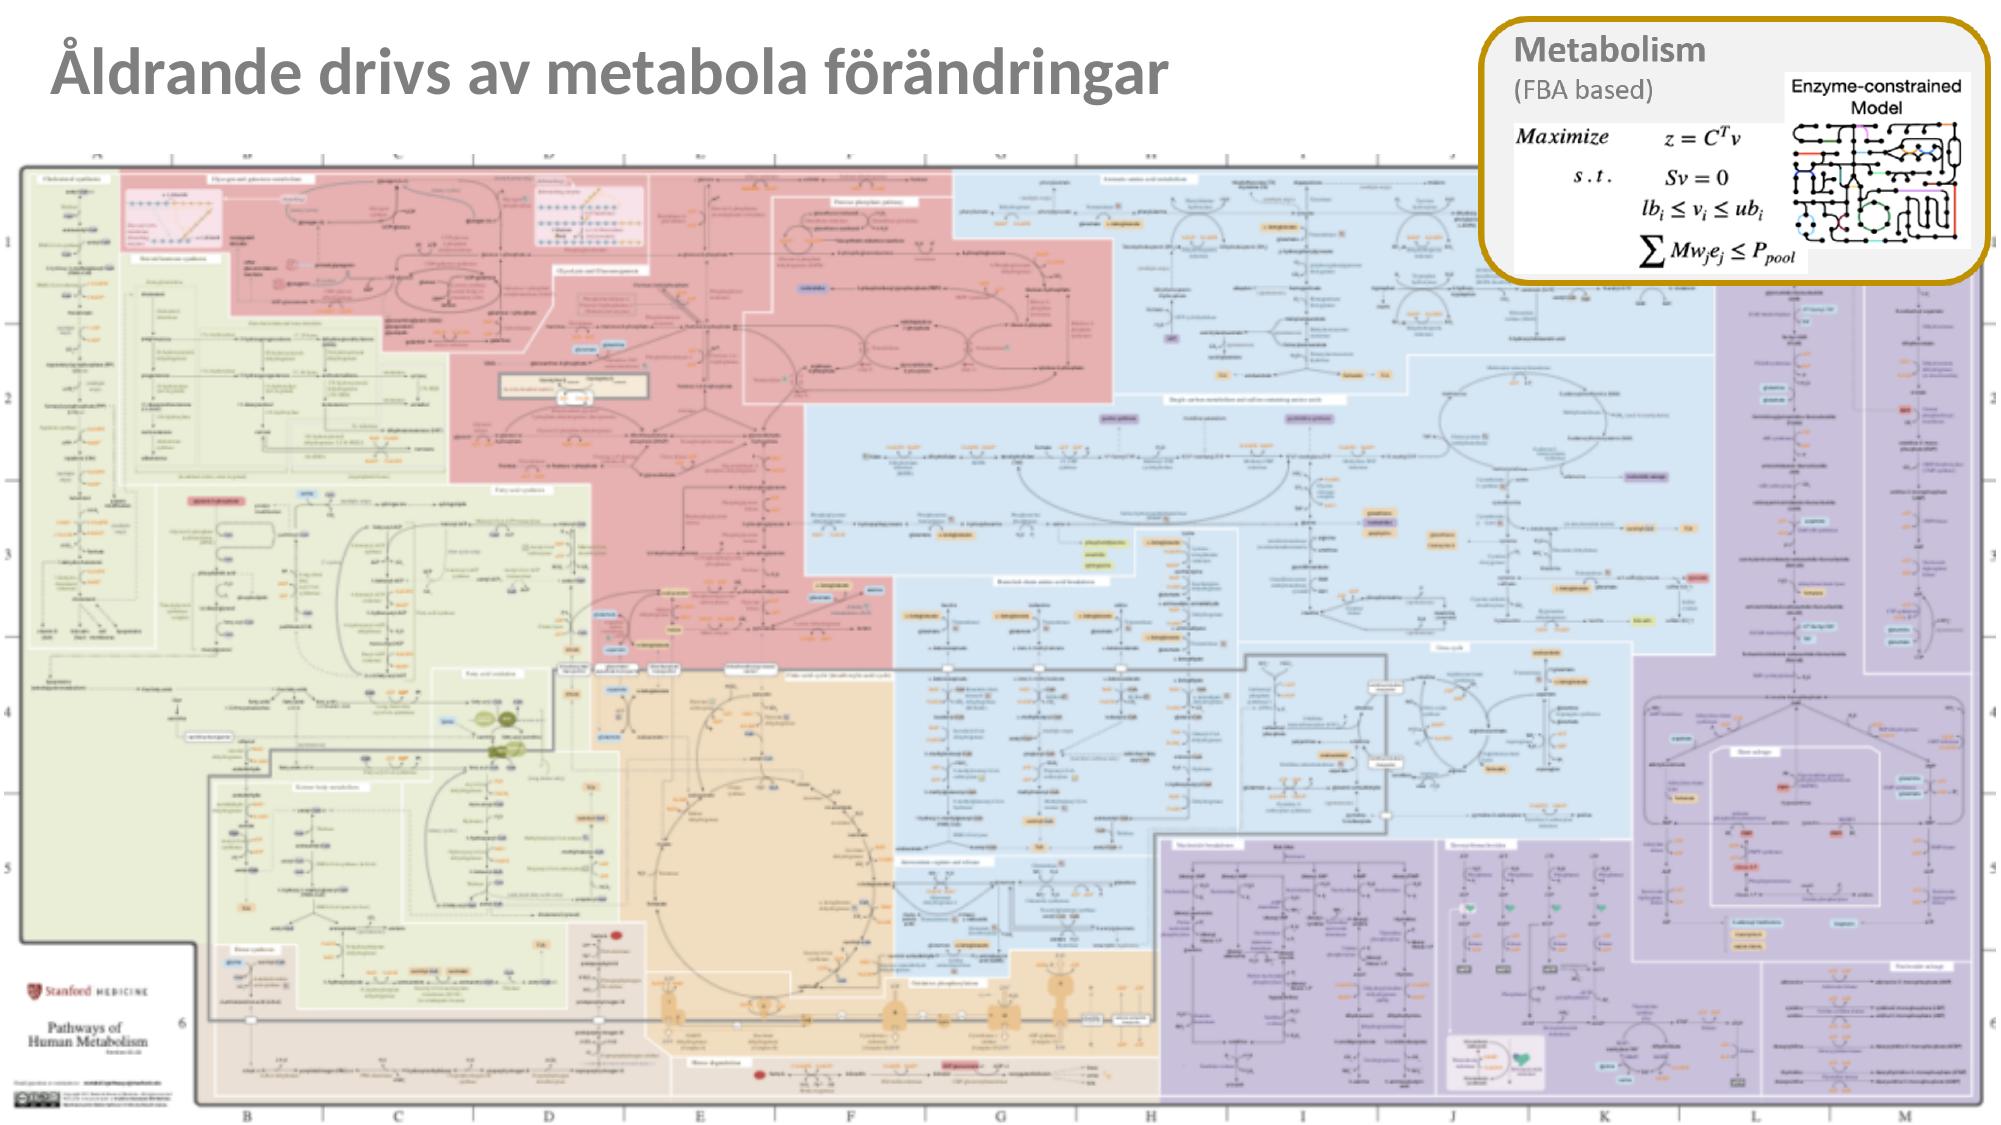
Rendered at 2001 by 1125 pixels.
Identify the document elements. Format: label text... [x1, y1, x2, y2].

text_box Åldrande drivs av metabola förändringar [35, 20, 1187, 116]
picture [3, 13, 1996, 1125]
